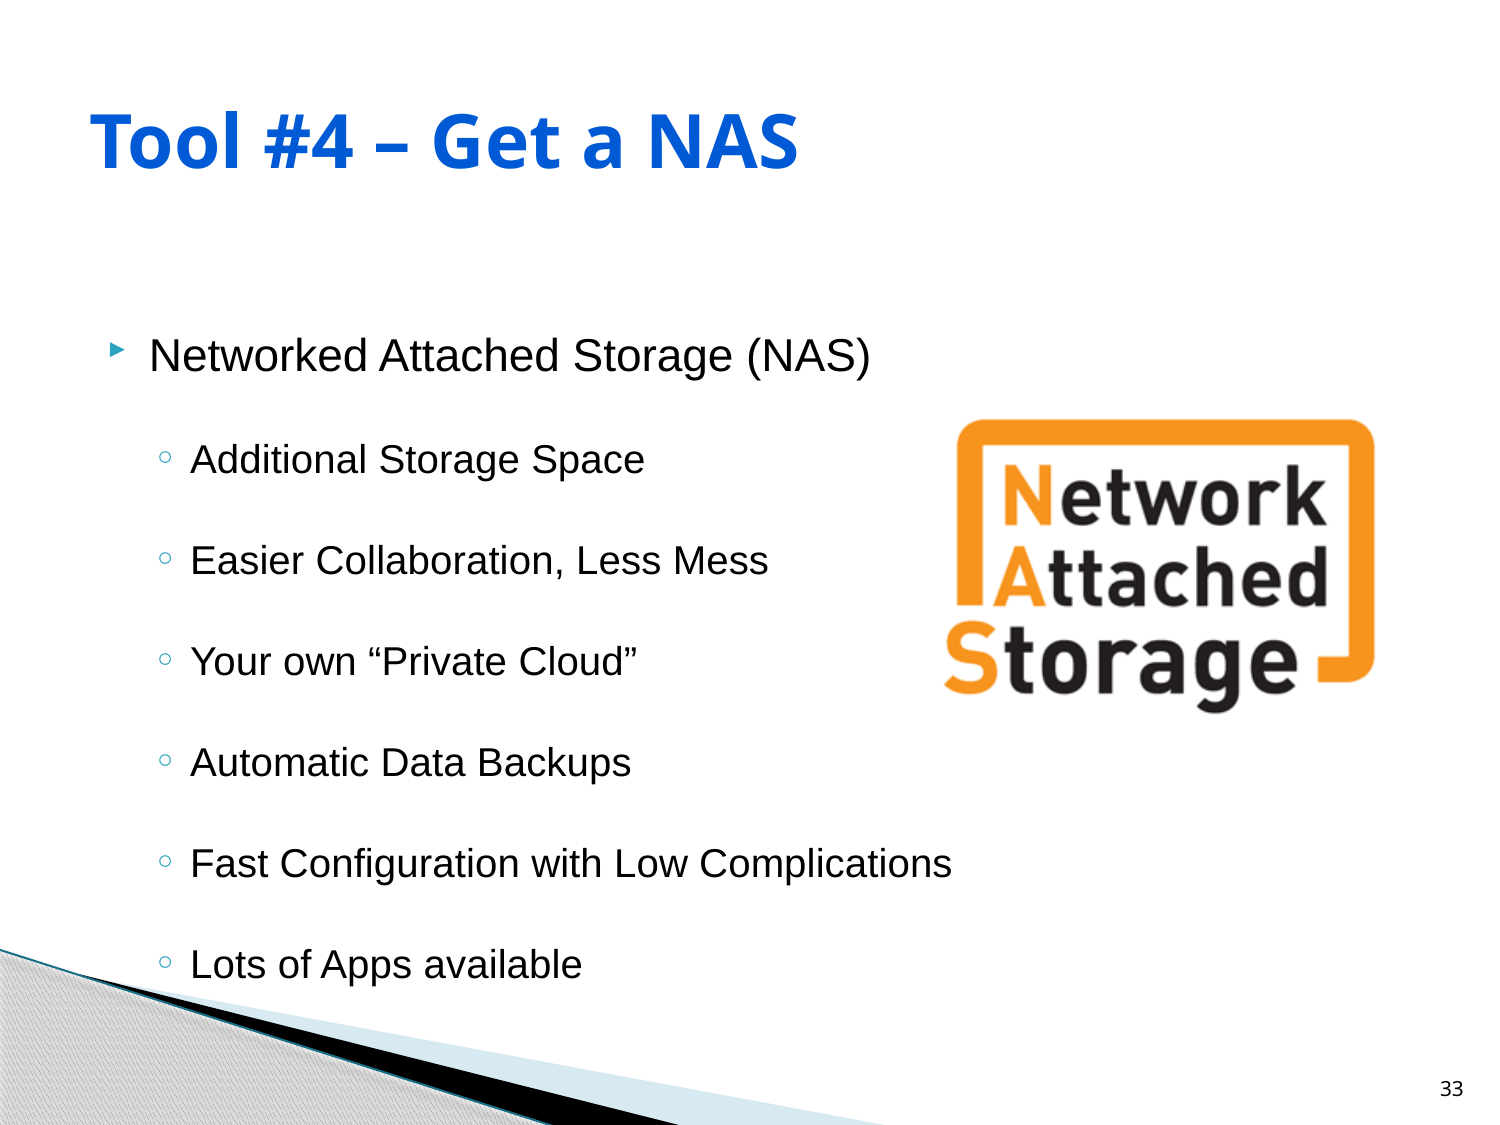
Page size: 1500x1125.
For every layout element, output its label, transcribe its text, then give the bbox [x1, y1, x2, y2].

list Networked Attached Storage (NAS) Additional Storage Space Easier Collaboration, Less Mess Your own “Private Cloud” Automatic Data Backups Fast Configuration with Low Complications Lots of Apps available [75, 262, 1425, 1000]
title Tool #4 – Get a NAS [75, 45, 1425, 233]
picture [924, 399, 1394, 733]
slide_number 33 [1418, 1051, 1479, 1112]
